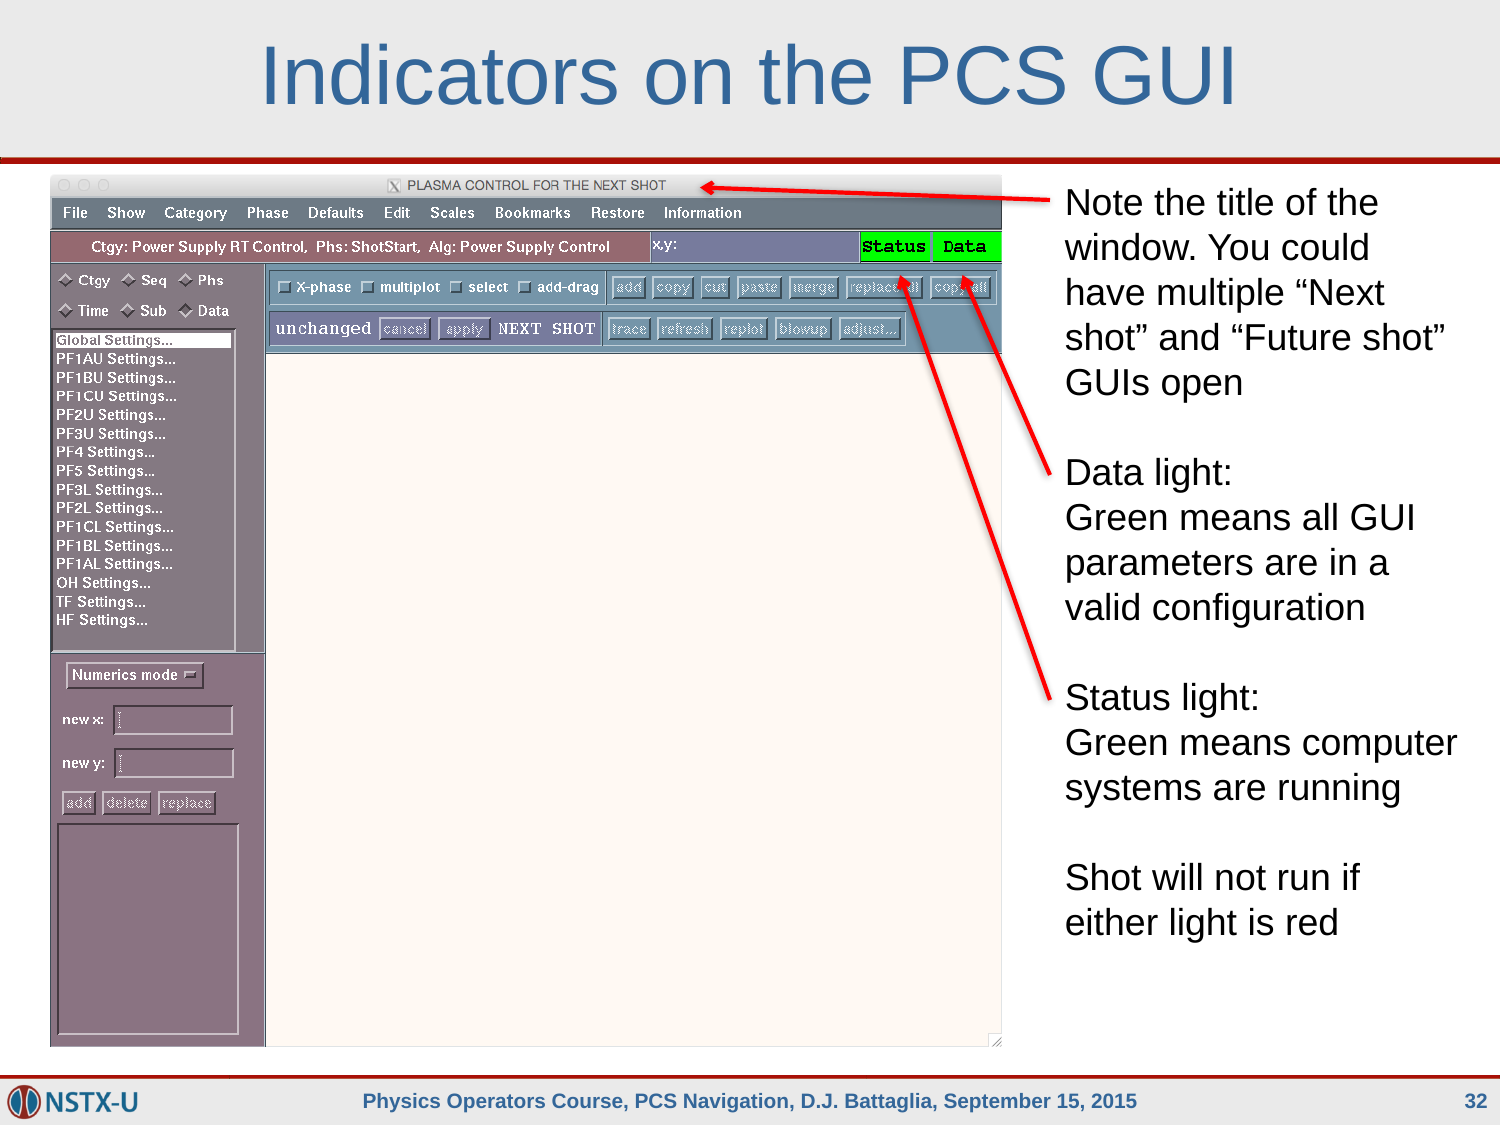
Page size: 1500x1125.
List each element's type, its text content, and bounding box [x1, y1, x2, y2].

text_box Note the title of the window. You could have multiple “Next shot” and “Future shot” GUIs open Data light: Green means all GUI parameters are in a valid configuration Status light: Green means computer systems are running Shot will not run if either light is red [1050, 170, 1475, 995]
picture [0, 158, 1500, 164]
picture [49, 174, 1002, 1047]
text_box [699, 187, 1051, 201]
picture [0, 1075, 1500, 1125]
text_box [962, 274, 1051, 476]
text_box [899, 274, 1051, 701]
title Indicators on the PCS GUI [0, 0, 1500, 158]
